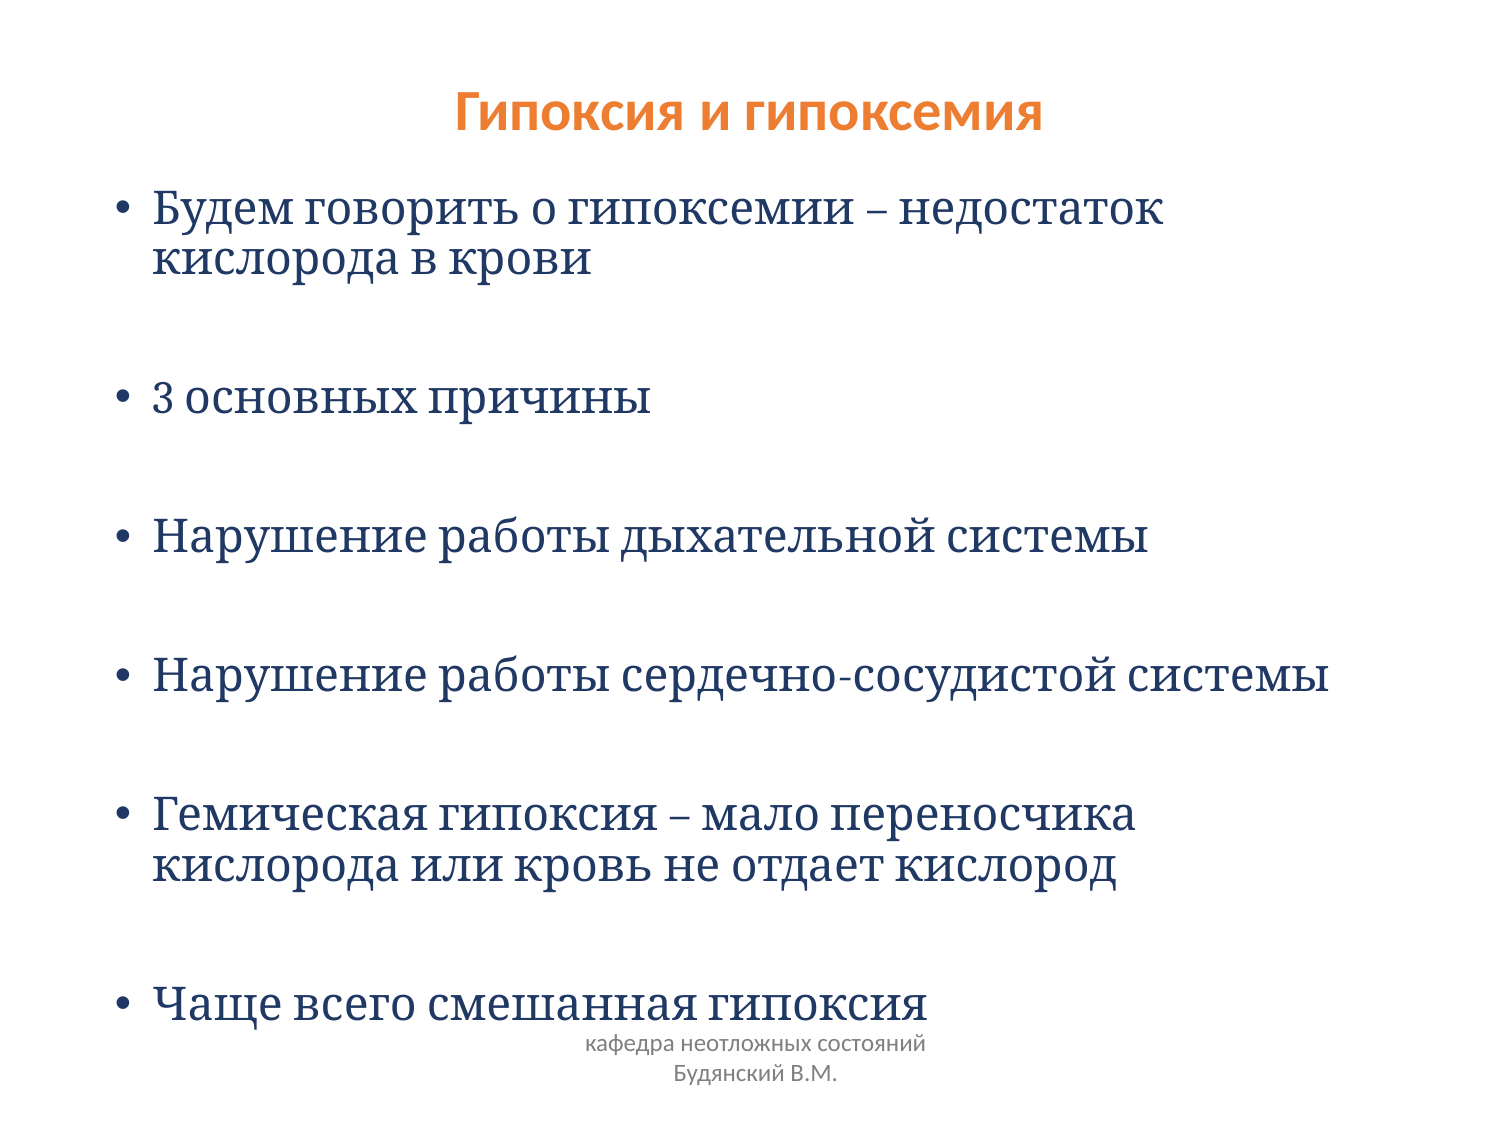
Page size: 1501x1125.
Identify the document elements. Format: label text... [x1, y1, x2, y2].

title Гипоксия и гипоксемия [103, 59, 1398, 165]
list Будем говорить о гипоксемии – недостаток кислорода в крови 3 основных причины Нарушение работы дыхательной системы Нарушение работы сердечно-сосудистой системы Гемическая гипоксия – мало переносчика кислорода или кровь не отдает кислород Чаще всего смешанная гипоксия [99, 177, 1394, 1039]
text_box кафедра неотложных состояний Будянский В.М. [527, 1019, 985, 1095]
